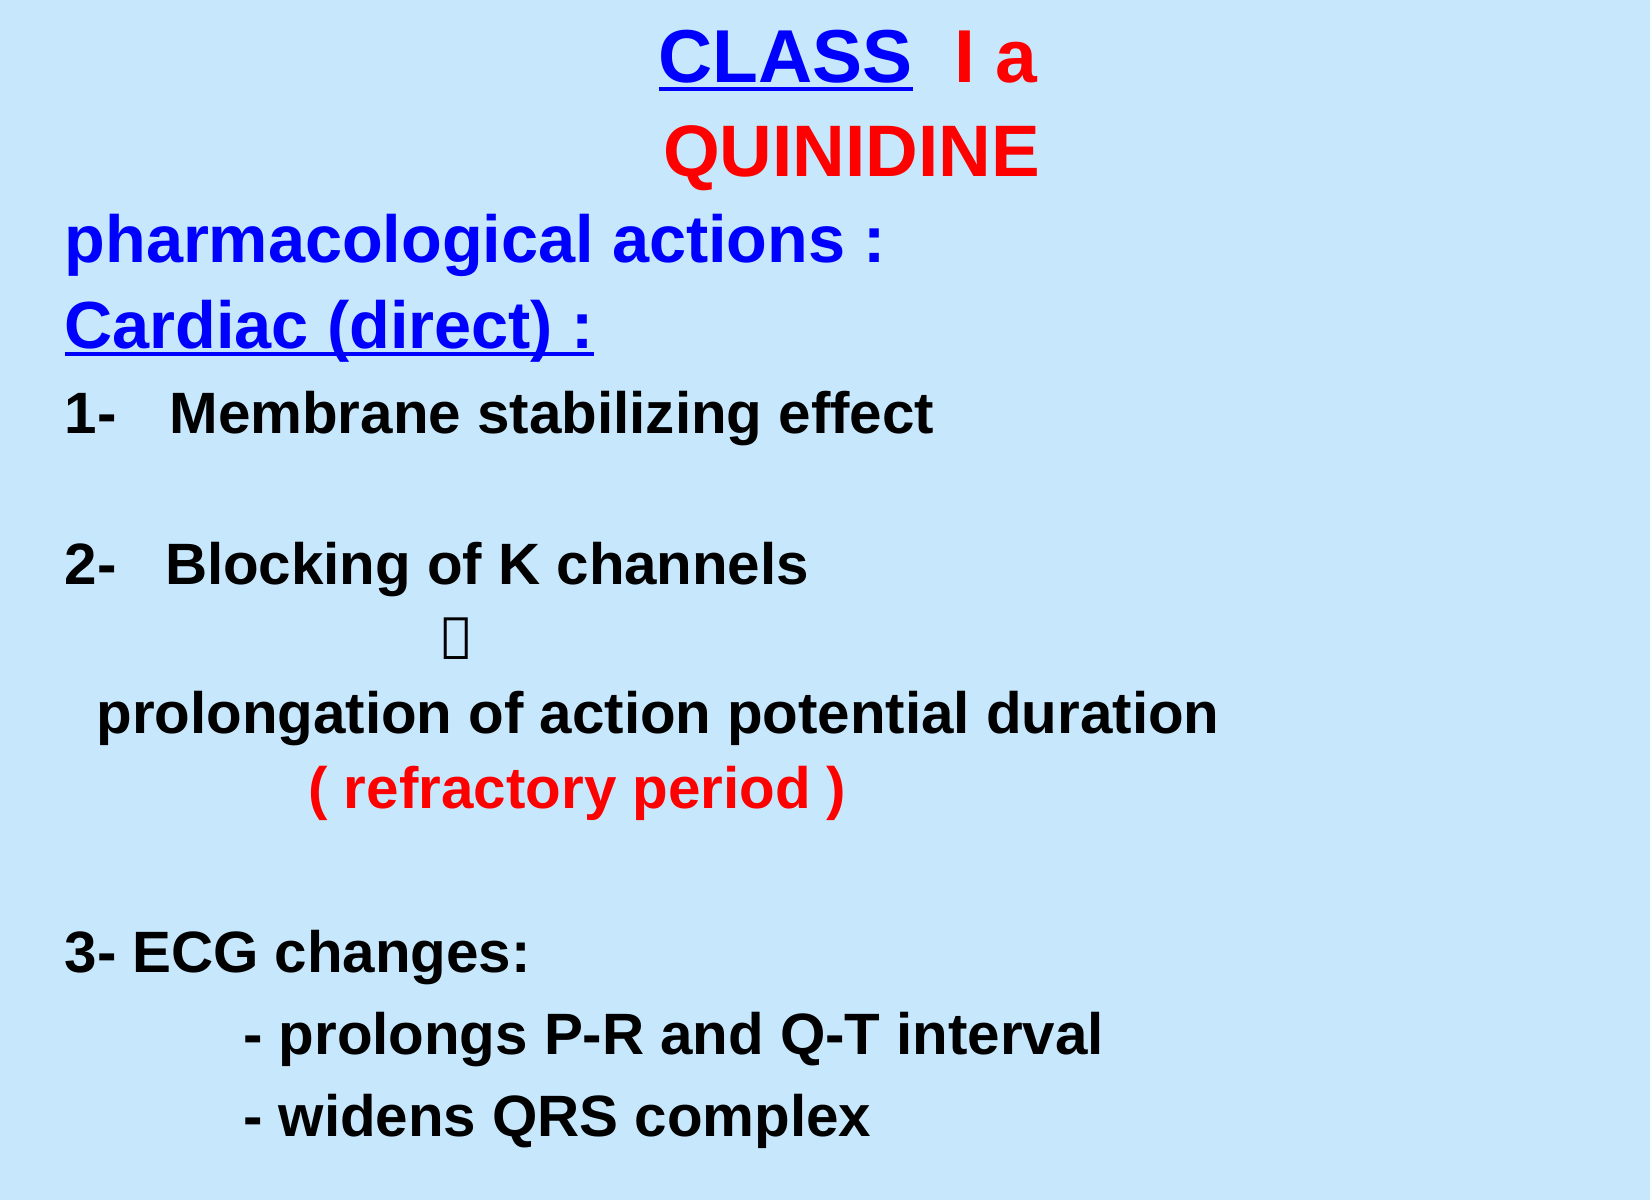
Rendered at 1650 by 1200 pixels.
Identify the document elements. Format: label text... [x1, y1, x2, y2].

subtitle CLASS I a QUINIDINE pharmacological actions : Cardiac (direct) : 1- Membrane stabilizing effect 2- Blocking of K channels  prolongation of action potential duration ( refractory period ) 3- ECG changes: - prolongs P-R and Q-T interval - widens QRS complex [48, 9, 1649, 1197]
